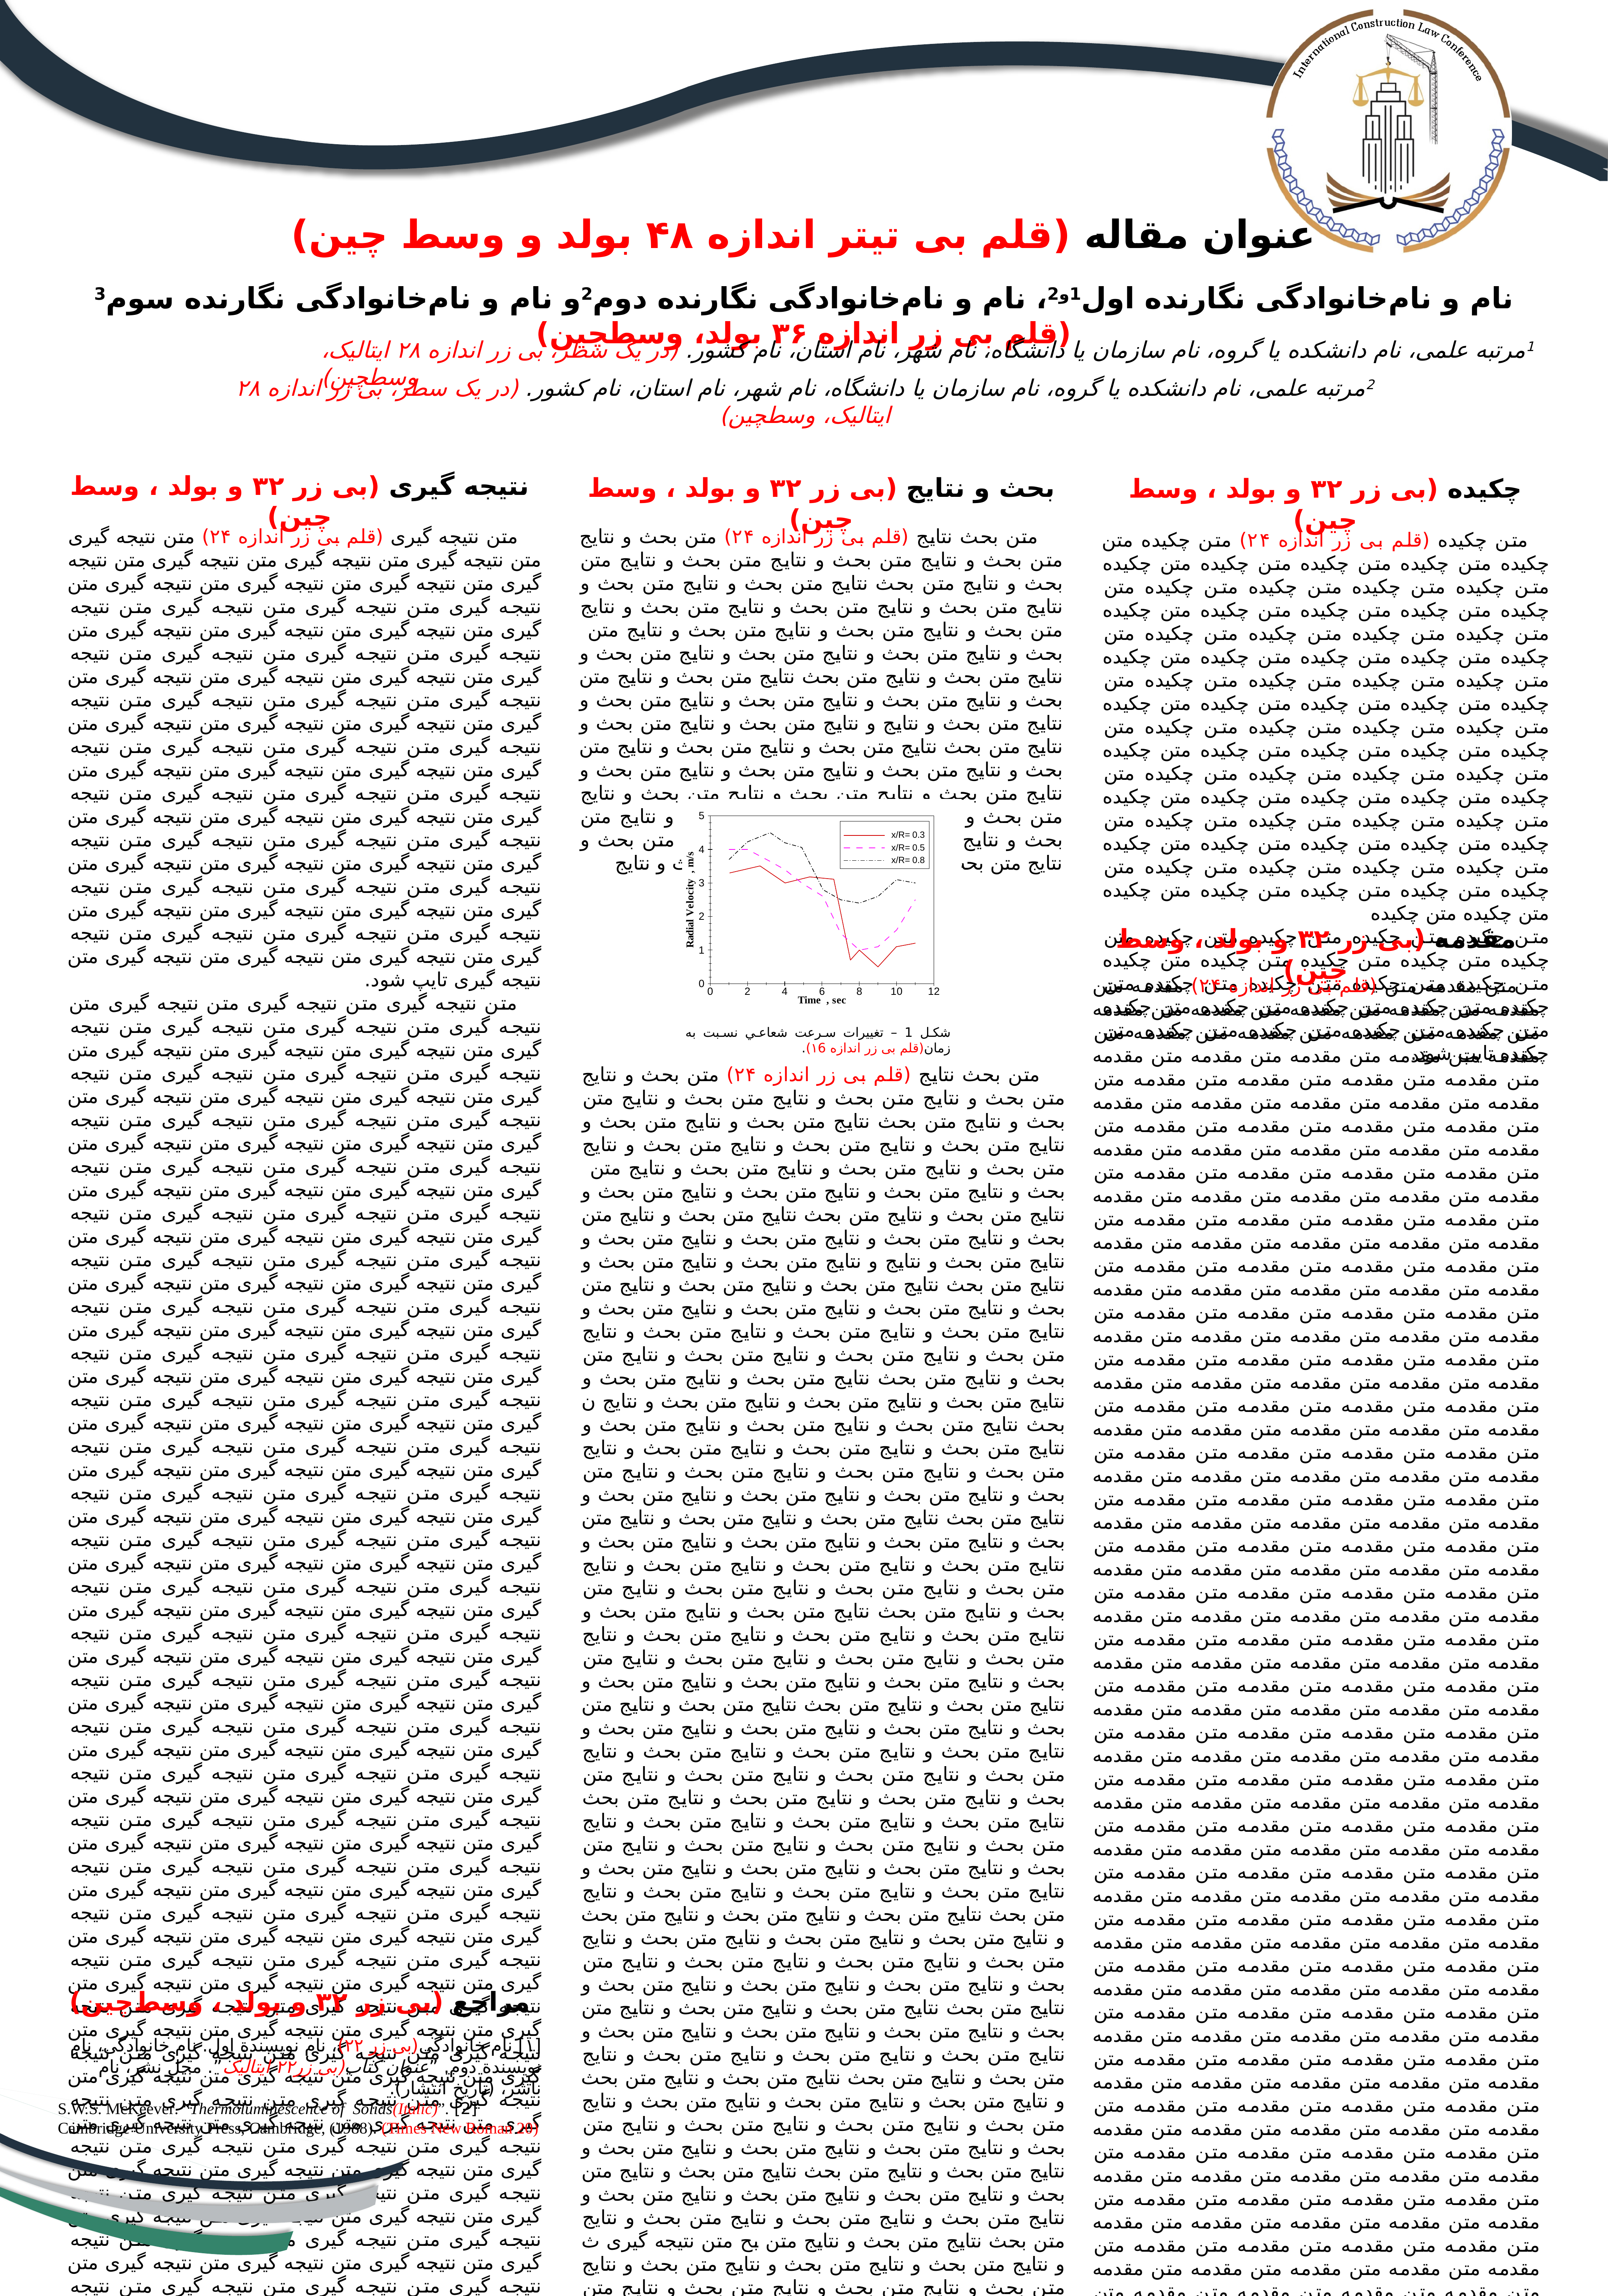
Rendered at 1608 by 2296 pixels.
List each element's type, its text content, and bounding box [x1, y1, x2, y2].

text_box مراجع (بی زر ۳۲ و بولد ، وسط‌چین) [52, 1982, 548, 2019]
text_box متن نتیجه گیری (قلم بی زر اندازه ۲۴) متن نتیجه گیری متن نتیجه گیری متن نتیجه گیری متن نتیجه گیری متن نتیجه گیری متن نتیجه گیری متن نتیجه گیری متن نتیجه گیری متن نتیجه گیری متن نتیجه گیری متن نتیجه گیری متن نتیجه گیری متن نتیجه گیری متن نتیجه گیری متن نتیجه گیری متن نتیجه گیری متن نتیجه گیری متن نتیجه گیری متن نتیجه گیری متن نتیجه گیری متن نتیجه گیری متن نتیجه گیری متن نتیجه گیری متن نتیجه گیری متن نتیجه گیری متن نتیجه گیری متن نتیجه گیری متن نتیجه گیری متن نتیجه گیری متن نتیجه گیری متن نتیجه گیری متن نتیجه گیری متن نتیجه گیری متن نتیجه گیری متن نتیجه گیری متن نتیجه گیری متن نتیجه گیری متن نتیجه گیری متن نتیجه گیری متن نتیجه گیری متن نتیجه گیری متن نتیجه گیری متن نتیجه گیری متن نتیجه گیری متن نتیجه گیری متن نتیجه گیری متن نتیجه گیری متن نتیجه گیری متن نتیجه گیری متن نتیجه گیری متن نتیجه گیری متن نتیجه گیری متن نتیجه گیری متن نتیجه گیری متن نتیجه گیری متن نتیجه گیری متن نتیجه گیری متن نتیجه گیری متن نتیجه گیری متن نتیجه گیری متن نتیجه گیری متن نتیجه گیری متن نتیجه گیری متن نتیجه گیری متن نتیجه گیری تایپ شود. متن نتیجه گیری متن نتیجه گیری متن نتیجه گیری متن نتیجه گیری متن نتیجه گیری متن نتیجه گیری متن نتیجه گیری متن نتیجه گیری متن نتیجه گیری متن نتیجه گیری متن نتیجه گیری متن نتیجه گیری متن نتیجه گیری متن نتیجه گیری متن نتیجه گیری متن نتیجه گیری متن نتیجه گیری متن نتیجه گیری متن نتیجه گیری متن نتیجه گیری متن نتیجه گیری متن نتیجه گیری متن نتیجه گیری متن نتیجه گیری متن نتیجه گیری متن نتیجه گیری متن نتیجه گیری متن نتیجه گیری متن نتیجه گیری متن نتیجه گیری متن نتیجه گیری متن نتیجه گیری متن نتیجه گیری متن نتیجه گیری متن نتیجه گیری متن نتیجه گیری متن نتیجه گیری متن نتیجه گیری متن نتیجه گیری متن نتیجه گیری متن نتیجه گیری متن نتیجه گیری متن نتیجه گیری متن نتیجه گیری متن نتیجه گیری متن نتیجه گیری متن نتیجه گیری متن نتیجه گیری متن نتیجه گیری متن نتیجه گیری متن نتیجه گیری متن نتیجه گیری متن نتیجه گیری متن نتیجه گیری متن نتیجه گیری متن نتیجه گیری متن نتیجه گیری متن نتیجه گیری متن نتیجه گیری متن نتیجه گیری متن نتیجه گیری متن نتیجه گیری متن نتیجه گیری متن نتیجه گیری متن نتیجه گیری متن نتیجه گیری متن نتیجه گیری متن نتیجه گیری متن نتیجه گیری متن نتیجه گیری متن نتیجه گیری متن نتیجه گیری متن نتیجه گیری متن نتیجه گیری متن نتیجه گیری متن نتیجه گیری متن نتیجه گیری متن نتیجه گیری متن نتیجه گیری متن نتیجه گیری متن نتیجه گیری متن نتیجه گیری متن نتیجه گیری متن نتیجه گیری متن نتیجه گیری متن نتیجه گیری متن نتیجه گیری متن نتیجه گیری متن نتیجه گیری متن نتیجه گیری متن نتیجه گیری متن نتیجه گیری متن نتیجه گیری متن نتیجه گیری متن نتیجه گیری متن نتیجه گیری متن نتیجه گیری متن نتیجه گیری متن نتیجه گیری متن نتیجه گیری متن نتیجه گیری متن نتیجه گیری متن نتیجه گیری متن نتیجه گیری متن نتیجه گیری متن نتیجه گیری متن نتیجه گیری متن نتیجه گیری متن نتیجه گیری متن نتیجه گیری متن نتیجه گیری متن نتیجه گیری متن نتیجه گیری متن نتیجه گیری متن نتیجه گیری متن نتیجه گیری متن نتیجه گیری متن نتیجه گیری متن نتیجه گیری متن نتیجه گیری متن نتیجه گیری متن نتیجه گیری متن نتیجه گیری متن نتیجه گیری متن نتیجه گیری متن نتیجه گیری متن نتیجه گیری متن نتیجه گیری متن نتیجه گیری متن نتیجه گیری متن نتیجه گیری متن نتیجه گیری متن نتیجه گیری متن نتیجه گیری متن نتیجه گیری متن نتیجه گیری متن نتیجه گیری متن نتیجه گیری متن نتیجه گیری متن نتیجه گیری متن نتیجه گیری متن نتیجه گیری متن نتیجه گیری متن نتیجه گیری متن نتیجه گیری متن نتیجه گیری متن نتیجه گیری متن نتیجه گیری متن نتیجه گیری متن نتیجه گیری متن نتیجه گیری متن نتیجه گیری متن نتیجه گیری متن نتیجه گیری متن نتیجه گیری متن نتیجه گیری متن نتیجه گیری متن نتیجه گیری متن نتیجه گیری متن نتیجه گیری متن نتیجه گیری متن نتیجه گیری متن نتیجه گیری متن نتیجه گیری متن نتیجه گیری متن نتیجه گیری متن نتیجه گیری متن نتیجه گیری متن نتیجه گیری متن نتیجه گیری متن نتیجه گیری متن نتیجه گیری متن نتیجه گیری متن نتیجه گیری متن نتیجه گیری متن نتیجه گیری متن نتیجه گیری متن نتیجه گیری متن نتیجه گیری متن نتیجه گیری متن نتیجه گیری متن نتیجه گیری متن نتیجه گیری متن نتیجه گیری متن نتیجه گیری متن نتیجه گیری متن نتیجه گیری متن نتیجه گیری متن نتیجه گیری متن نتیجه گیری متن نتیجه گیری متن نتیجه گیری متن نتیجه گیری متن نتیجه گیری متن نتیجه گیری متن نتیجه گیری متن نتیجه گیری متن نتیجه گیری متن نتیجه گیری متن نتیجه گیری متن نتیجه گیری متن نتیجه گیری متن نتیجه گیری متن نتیجه گیری متن نتیجه گیری متن نتیجه گیری متن نتیجه گیری متن نتیجه گیری متن نتیجه گیری متن نتیجه گیری متن نتیجه گیری متن نتیجه گیری متن نتیجه گیری متن نتیجه گیری متن نتیجه گیری متن نتیجه گیری متن نتیجه گیری متن نتیجه گیری متن نتیجه گیری متن نتیجه گیری متن نتیجه گیری متن نتیجه گیری متن نتیجه گیری متن نتیجه گیری متن نتیجه گیری (قلم بی زر اندازه ۲۴) متن نتیجه گیری تایپ شود. [61, 521, 548, 1982]
text_box [0, 0, 1265, 170]
text_box نام و نام‌خانوادگی نگارنده اول1و2، نام و نام‌خانوادگی نگارنده دوم2و نام و نام‌خانوادگی نگارنده سوم3 (قلم بی زر اندازه ۳۶ بولد، وسط­چین) [51, 276, 1556, 391]
text_box شکل 1 – تغييرات سرعت شعاعي نسبت به زمان(قلم بی زر اندازه ۱6). [677, 1021, 957, 1058]
text_box 2مرتبه علمی، نام دانشکده یا گروه، نام سازمان یا دانشگاه، نام شهر، نام استان، نام کشور. (در یک سطر، بی زر اندازه ۲۸ ایتالیک، وسط­چین) [222, 370, 1388, 458]
text_box بحث و نتایج (بی زر ۳۲ و بولد ، وسط چین) [574, 468, 1069, 521]
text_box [0, 2119, 401, 2219]
picture [1265, 7, 1512, 255]
text_box 1مرتبه علمی، نام دانشکده یا گروه، نام سازمان یا دانشگاه، نام شهر، نام استان، نام کشور. (در یک سطر، بی زر اندازه ۲۸ ایتالیک، وسط­چین) [315, 332, 1555, 420]
text_box چکیده (بی زر ۳۲ و بولد ، وسط چین) [1094, 469, 1556, 537]
text_box عنوان مقاله (قلم بی تیتر اندازه ۴۸ بولد و وسط چین) [52, 206, 1555, 259]
text_box مقدمه (بی زر ۳۲ و بولد ، وسط چین) [1086, 919, 1546, 970]
text_box [۱] نام خانوادگی(بی زر ۲۲)، نام نویسندة اول. نام خانوادگی، نام نویسندة دوم. ”عنوان کتاب(بی زر۲۲ ایتالیک”. محل نشر، نام ناشر، (تاریخ انتشار). [2] S.W.S. McKeever. “Thermoluminescence of Solids(Italic)”. Cambridge University Press, Cambridge, (1988). (Times New Roman 20) [52, 2031, 548, 2161]
text_box متن مقدمه متن (قلم بی زر اندازه ۲۴) مقدمه متن مقدمه متن مقدمه متن مقدمه متن مقدمه متن مقدمه متن مقدمه متن مقدمه متن مقدمه متن مقدمه متن مقدمه متن مقدمه متن مقدمه متن مقدمه متن مقدمه متن مقدمه متن مقدمه متن مقدمه متن مقدمه متن مقدمه متن مقدمه متن مقدمه متن مقدمه متن مقدمه متن مقدمه متن مقدمه متن مقدمه متن مقدمه متن مقدمه متن مقدمه متن مقدمه متن مقدمه متن مقدمه متن مقدمه متن مقدمه متن مقدمه متن مقدمه متن مقدمه متن مقدمه متن مقدمه متن مقدمه متن مقدمه متن مقدمه متن مقدمه متن مقدمه متن مقدمه متن مقدمه متن مقدمه متن مقدمه متن مقدمه متن مقدمه متن مقدمه متن مقدمه متن مقدمه متن مقدمه متن مقدمه متن مقدمه متن مقدمه متن مقدمه متن مقدمه متن مقدمه متن مقدمه متن مقدمه متن مقدمه متن مقدمه متن مقدمه متن مقدمه متن مقدمه متن مقدمه متن مقدمه متن مقدمه متن مقدمه متن مقدمه متن مقدمه متن مقدمه متن مقدمه متن مقدمه متن مقدمه متن مقدمه متن مقدمه متن مقدمه متن مقدمه متن مقدمه متن مقدمه متن مقدمه متن مقدمه متن مقدمه متن مقدمه متن مقدمه متن مقدمه متن مقدمه متن مقدمه متن مقدمه متن مقدمه متن مقدمه متن مقدمه متن مقدمه متن مقدمه متن مقدمه متن مقدمه متن مقدمه متن مقدمه متن مقدمه متن مقدمه متن مقدمه متن مقدمه متن مقدمه متن مقدمه متن مقدمه متن مقدمه متن مقدمه متن مقدمه متن مقدمه متن مقدمه متن مقدمه متن مقدمه متن مقدمه متن مقدمه متن مقدمه متن مقدمه متن مقدمه متن مقدمه متن مقدمه متن مقدمه متن مقدمه متن مقدمه متن مقدمه متن مقدمه متن مقدمه متن مقدمه متن مقدمه متن مقدمه متن مقدمه متن مقدمه متن مقدمه متن مقدمه متن مقدمه متن مقدمه متن مقدمه متن مقدمه متن مقدمه متن مقدمه متن مقدمه متن مقدمه متن مقدمه متن مقدمه متن مقدمه متن مقدمه متن مقدمه متن مقدمه متن مقدمه متن مقدمه متن مقدمه متن مقدمه متن مقدمه متن مقدمه متن مقدمه متن مقدمه متن مقدمه متن مقدمه متن مقدمه متن مقدمه متن مقدمه متن مقدمه متن مقدمه متن مقدمه متن مقدمه متن مقدمه متن مقدمه متن مقدمه متن مقدمه متن مقدمه متن مقدمه متن مقدمه متن مقدمه متن مقدمه متن مقدمه متن مقدمه متن مقدمه متن مقدمه متن مقدمه متن مقدمه متن مقدمه متن مقدمه متن مقدمه متن مقدمه متن مقدمه متن مقدمه متن مقدمه متن مقدمه متن مقدمه متن مقدمه متن مقدمه متن مقدمه متن مقدمه متن مقدمه متن مقدمه متن مقدمه متن مقدمه متن مقدمه متن مقدمه متن مقدمه متن مقدمه متن مقدمه متن مقدمه متن مقدمه متن مقدمه متن مقدمه متن مقدمه متن مقدمه متن مقدمه متن مقدمه متن مقدمه متن مقدمه متن مقدمه متن مقدمه متن مقدمه متن مقدمه متن مقدمه متن مقدمه متن مقدمه متن مقدمه متن مقدمه متن مقدمه متن مقدمه متن مقدمه متن مقدمه متن مقدمه متن مقدمه متن مقدمه متن مقدمه متن مقدمه متن مقدمه متن مقدمه متن مقدمه متن مقدمه متن مقدمه متن مقدمه متن مقدمه متن مقدمه متن مقدمه متن مقدمه متن مقدمه متن مقدمه متن مقدمه متن مقدمه متن مقدمه متن مقدمه متن مقدمه متن مقدمه متن مقدمه متن مقدمه متن مقدمه متن مقدمه متن مقدمه متن مقدمه متن مقدمه متن مقدمه متن مقدمه متن مقدمه متن مقدمه متن مقدمه متن مقدمه متن مقدمه متن مقدمه متن مقدمه متن مقدمه متن مقدمه متن مقدمه متن مقدمه متن مقدمه متن مقدمه متن مقدمه متن مقدمه متن مقدمه متن مقدمه متن مقدمه متن مقدمه متن مقدمه متن مقدمه متن مقدمه متن مقدمه متن مقدمه متن مقدمه متن مقدمه متن مقدمه متن مقدمه متن مقدمه متن مقدمه متن مقدمه متن مقدمه متن مقدمه متن مقدمه متن مقدمه متن مقدمه متن مقدمه متن مقدمه متن مقدمه متن مقدمه متن مقدمه متن مقدمه متن مقدمه متن مقدمه متن مقدمه متن مقدمه متن مقدمه متن مقدمه متن مقدمه متن مقدمه متن مقدمه متن مقدمه متن مقدمه متن مقدمه متن مقدمه متن مقدمه متن مقدمه متن مقدمه متن مقدمه متن مقدمه متن مقدمه متن مقدمه متن مقدمه متن مقدمه متن مقدمه متن (قلم بی زر اندازه ۲۴) مقدمه متن مقدمه متن مقدمه متن مقدمه متن مقدمه متن مقدمه متن مقدمه متن مقدمه متن مقدمه متن مقدمه متن مقدمه متن مقدمه متن مقدمه متن مقدمه متن مقدمه متن مقدمه متن مقدمه متن مقدمه متن مقدمه متن مقدمه متن [1086, 970, 1546, 2296]
text_box [1512, 119, 1608, 182]
text_box متن بحث نتایج (قلم بی زر اندازه ۲۴) متن بحث و نتایج متن بحث و نتایج متن بحث و نتایج متن بحث و نتایج متن بحث و نتایج متن بحث نتایج متن بحث و نتایج متن بحث و نتایج متن بحث و نتایج متن بحث و نتایج متن بحث و نتایج متن بحث و نتایج متن بحث و نتایج متن بحث و نتایج متن بحث و نتایج متن بحث و نتایج متن بحث و نتایج متن بحث و نتایج متن بحث و نتایج متن بحث نتایج متن بحث و نتایج متن بحث و نتایج متن بحث و نتایج متن بحث و نتایج متن بحث و نتایج متن بحث و نتایج و نتایج متن بحث و نتایج متن بحث و نتایج متن بحث نتایج متن بحث و نتایج متن بحث و نتایج متن بحث و نتایج متن بحث و نتایج متن بحث و نتایج متن بحث و نتایج متن بحث و نتایج متن بحث و نتایج متن بحث و نتایج متن بحث و نتایج متن بحث و نتایج متن بحث و نتایج متن بحث و نتایج متن بحث نتایج متن بحث و نتایج متن بحث و نتایج متن بحث و نتایج متن بحث و نتایج متن بحث و نتایج [573, 521, 1069, 877]
text_box نتیجه گیری (بی زر ۳۲ و بولد ، وسط چین) [52, 466, 548, 534]
picture [682, 799, 962, 1009]
text_box متن بحث نتایج (قلم بی زر اندازه ۲۴) متن بحث و نتایج متن بحث و نتایج متن بحث و نتایج متن بحث و نتایج متن بحث و نتایج متن بحث نتایج متن بحث و نتایج متن بحث و نتایج متن بحث و نتایج متن بحث و نتایج متن بحث و نتایج متن بحث و نتایج متن بحث و نتایج متن بحث و نتایج متن بحث و نتایج متن بحث و نتایج متن بحث و نتایج متن بحث و نتایج متن بحث و نتایج متن بحث نتایج متن بحث و نتایج متن بحث و نتایج متن بحث و نتایج متن بحث و نتایج متن بحث و نتایج متن بحث و نتایج و نتایج متن بحث و نتایج متن بحث و نتایج متن بحث نتایج متن بحث و نتایج متن بحث و نتایج متن بحث و نتایج متن بحث و نتایج متن بحث و نتایج متن بحث و نتایج متن بحث و نتایج متن بحث و نتایج متن بحث و نتایج متن بحث و نتایج متن بحث و نتایج متن بحث و نتایج متن بحث و نتایج متن بحث نتایج متن بحث و نتایج متن بحث و نتایج متن بحث و نتایج متن بحث و نتایج متن بحث و نتایج ن بحث نتایج متن بحث و نتایج متن بحث و نتایج متن بحث و نتایج متن بحث و نتایج متن بحث و نتایج متن بحث و نتایج متن بحث و نتایج متن بحث و نتایج متن بحث و نتایج متن بحث و نتایج متن بحث و نتایج متن بحث و نتایج متن بحث و نتایج متن بحث نتایج متن بحث و نتایج متن بحث و نتایج متن بحث و نتایج متن بحث و نتایج متن بحث و نتایج متن بحث و نتایج متن بحث و نتایج متن بحث و نتایج متن بحث و نتایج متن بحث و نتایج متن بحث و نتایج متن بحث و نتایج متن بحث و نتایج متن بحث نتایج متن بحث و نتایج متن بحث و نتایج متن بحث و نتایج متن بحث و نتایج متن بحث و نتایج متن بحث و نتایج متن بحث و نتایج متن بحث و نتایج متن بحث و نتایج متن بحث و نتایج متن بحث و نتایج متن بحث و نتایج متن بحث و نتایج متن بحث نتایج متن بحث و نتایج متن بحث و نتایج متن بحث و نتایج متن بحث و نتایج متن بحث و نتایج متن بحث و نتایج متن بحث و نتایج متن بحث و نتایج متن بحث و نتایج متن بحث و نتایج متن بحث و نتایج متن بحث و نتایج متن بحث و نتایج متن بحث و نتایج متن بحث نتایج متن بحث و نتایج متن بحث و نتایج متن بحث و نتایج متن بحث و نتایج متن بحث و نتایج متن بحث و نتایج متن بحث و نتایج متن بحث و نتایج متن بحث و نتایج متن بحث و نتایج متن بحث و نتایج متن بحث و نتایج متن بحث و نتایج متن بحث نتایج متن بحث و نتایج متن بحث و نتایج متن بحث و نتایج متن بحث و نتایج متن بحث و نتایج متن بحث و نتایج متن بحث و نتایج متن بحث و نتایج متن بحث و نتایج متن بحث و نتایج متن بحث و نتایج متن بحث و نتایج متن بحث و نتایج متن بحث نتایج متن بحث و نتایج متن بحث و نتایج متن بحث و نتایج متن بحث و نتایج متن بحث و نتایج متن بحث و نتایج متن بحث و نتایج متن بحث و نتایج متن بحث و نتایج متن بحث و نتایج متن بحث نتایج متن بحث و نتایج متن بحث و نتایج متن بحث و نتایج متن بحث و نتایج متن بحث و نتایج متن بحث و نتایج متن بحث و نتایج متن بحث و نتایج متن بحث و نتایج متن بحث و نتایج متن بحث و نتایج متن بحث و نتایج متن بحث و نتایج متن بحث نتایج متن بحث و نتایج متن بحث و نتایج متن بحث و نتایج متن بحث و نتایج متن بحث و نتایج متن بحث و نتایج متن بحث و نتایج متن بحث و نتایج متن بحث نتایج متن بحث و نتایج متن بح متن نتیجه گیری ث و نتایج متن بحث و نتایج متن بحث و نتایج متن بحث و نتایج متن بحث و نتایج متن بحث و نتایج متن بحث و نتایج متن بحث و نتایج متن بحث و نتایج متن بحث و نتایج متن بحث و نتایج متن بحث و نتایج متن بحث و نتایج متن بحث و نتایج متن بحث و نتایج متن بحث و نتایج متن بحث و نتایج متن بحث نتایج متن بحث و نتایج متن بحث و نتایج متن بحث و نتایج متن بحث و نتایج متن بحث و نتایج متن بحث و نتایج متن بحث و نتایج متن بحث و نتایج متن بحث و نتایج متن بحث و نتایج متن بحث و نتایج متن بحث و نتایج متن بحث و نتایج (قلم بی زر اندازه ۲۴) متن بحث و نتایج متن بحث و نتایج متن بحث و نتایج متن بحث و نتایج متن بحث و نتایج متن بحث و نتایج متن بحث و نتایج متن بحث و نتایج متن بحث و نتایج متن بحث و نتایج تایپ شود. [575, 1059, 1071, 2296]
text_box متن چکیده (قلم بی زر اندازه ۲۴) متن چکیده متن چکیده متن چکیده متن چکیده متن چکیده متن چکیده متن چکیده متن چکیده متن چکیده متن چکیده متن چکیده متن چکیده متن چکیده متن چکیده متن چکیده متن چکیده متن چکیده متن چکیده متن چکیده متن چکیده متن چکیده متن چکیده متن چکیده متن چکیده متن چکیده متن چکیده متن چکیده متن چکیده متن چکیده متن چکیده متن چکیده متن چکیده متن چکیده متن چکیده متن چکیده متن چکیده متن چکیده متن چکیده متن چکیده متن چکیده متن چکیده متن چکیده متن چکیده متن چکیده متن چکیده متن چکیده متن چکیده متن چکیده متن چکیده متن چکیده متن چکیده متن چکیده متن چکیده متن چکیده متن چکیده متن چکیده متن چکیده متن چکیده متن چکیده متن چکیده متن چکیده متن چکیده متن چکیده متن چکیده متن چکیده متن چکیده متن چکیده متن چکیده متن چکیده متن چکیده متن چکیده متن چکیده متن چکیده متن چکیده متن چکیده متن چکیده متن چکیده متن چکیده متن چکیده متن چکیده متن چکیده متن چکیده متن چکیده متن چکیده متن چکیده متن چکیده متن چکیده متن چکیده متن چکیده متن چکیده متن چکیده متن چکیده متن چکیده متن چکیده تایپ شود. [1094, 524, 1555, 1090]
